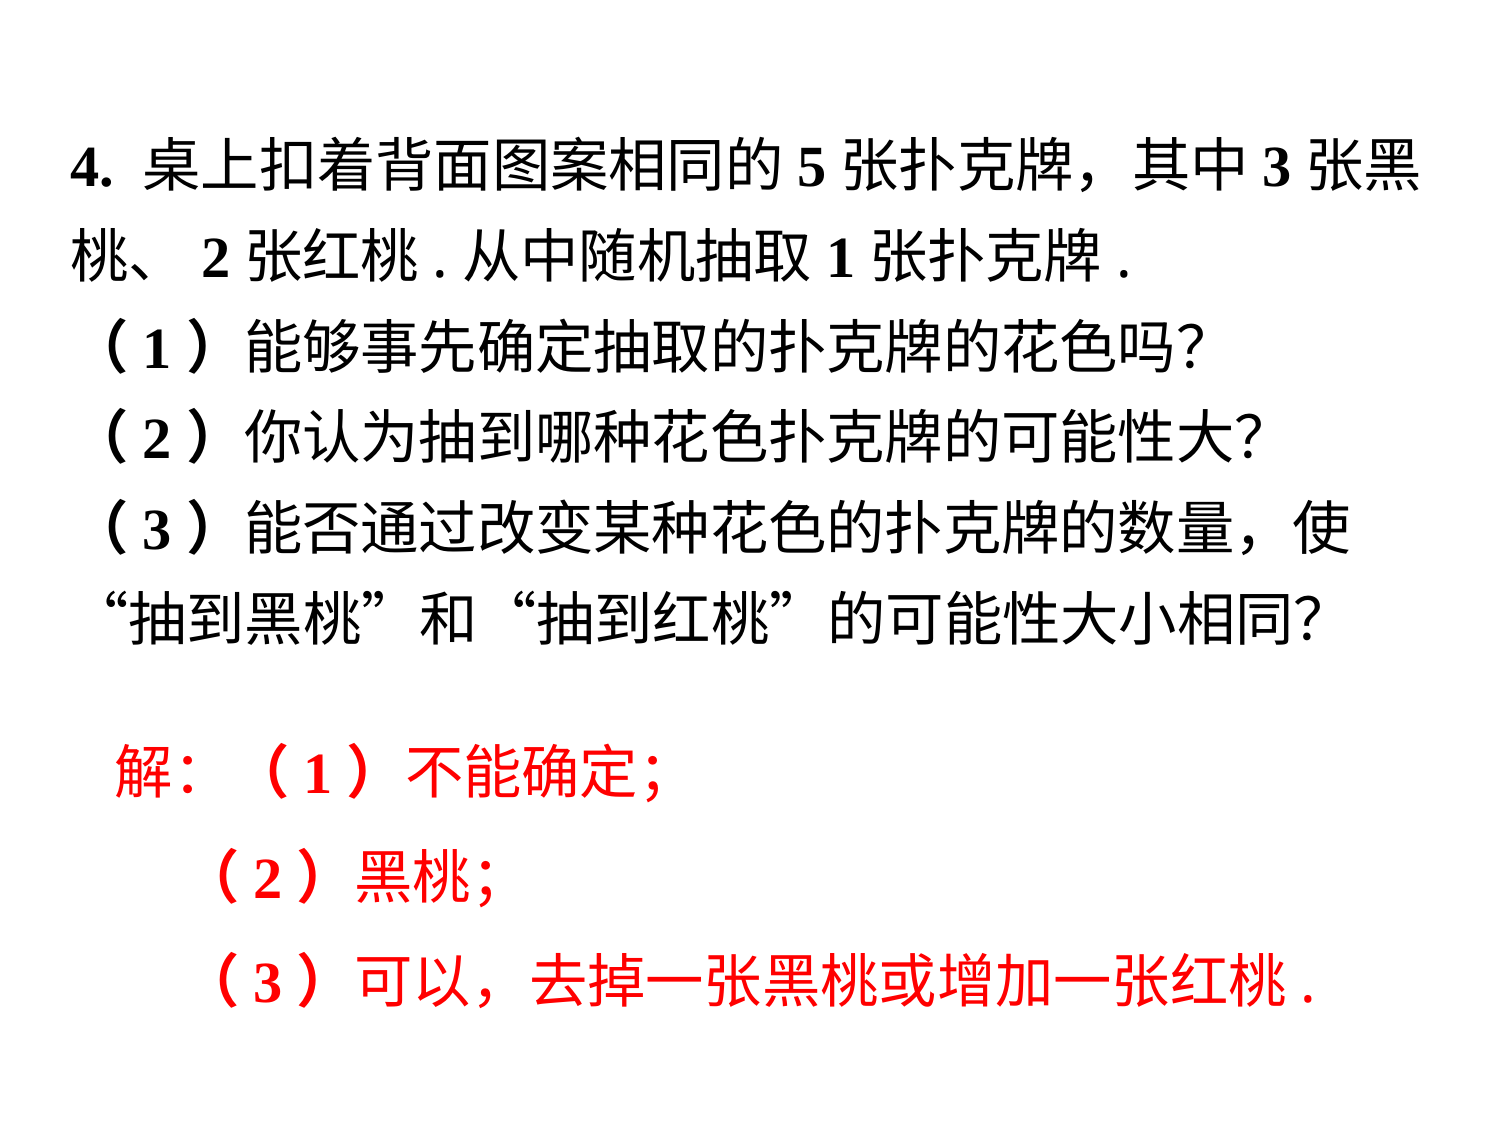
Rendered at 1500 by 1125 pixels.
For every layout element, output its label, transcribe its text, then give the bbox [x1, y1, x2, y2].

text_box 解：（1）不能确定； （2）黑桃； （3）可以，去掉一张黑桃或增加一张红桃. [100, 692, 1390, 1022]
text_box 4. 桌上扣着背面图案相同的5张扑克牌，其中3张黑桃、2张红桃.从中随机抽取1张扑克牌. （1）能够事先确定抽取的扑克牌的花色吗？ （2）你认为抽到哪种花色扑克牌的可能性大？ （3）能否通过改变某种花色的扑克牌的数量，使“抽到黑桃”和“抽到红桃”的可能性大小相同？ [55, 99, 1439, 660]
